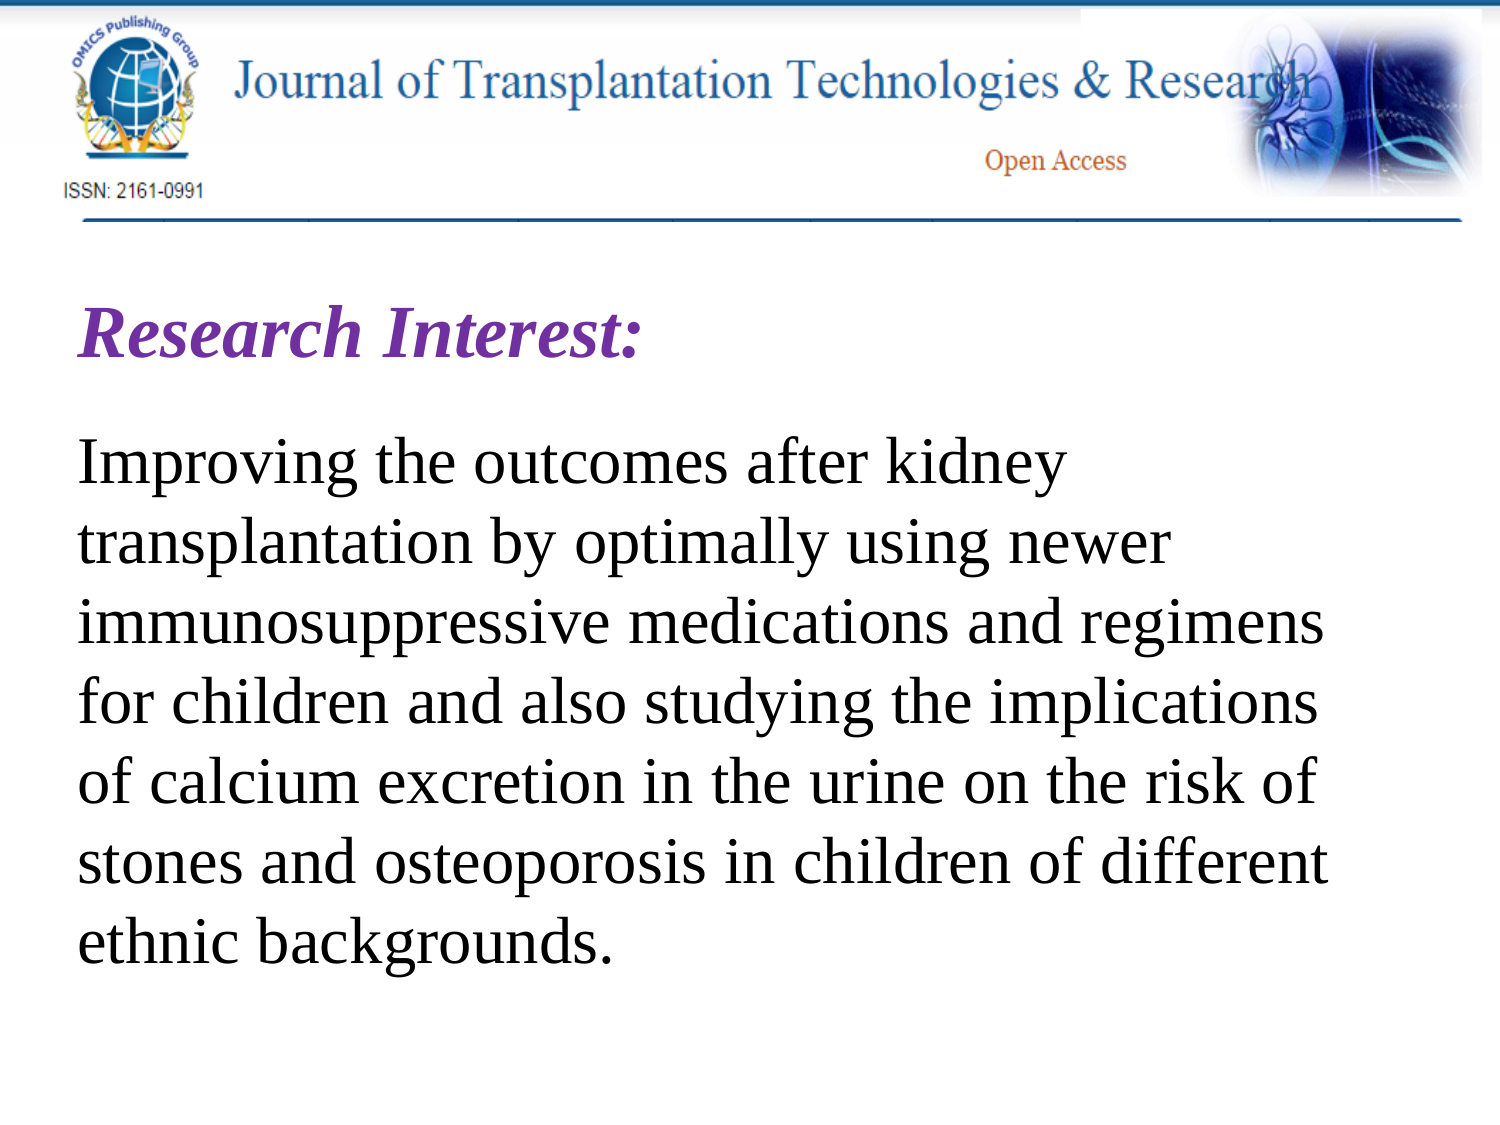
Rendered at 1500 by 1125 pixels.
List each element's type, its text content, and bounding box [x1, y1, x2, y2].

text_box Research Interest: Improving the outcomes after kidney transplantation by optimally using newer immunosuppressive medications and regimens for children and also studying the implications of calcium excretion in the urine on the risk of stones and osteoporosis in children of different ethnic backgrounds. [62, 274, 1350, 985]
picture [0, 0, 1500, 223]
